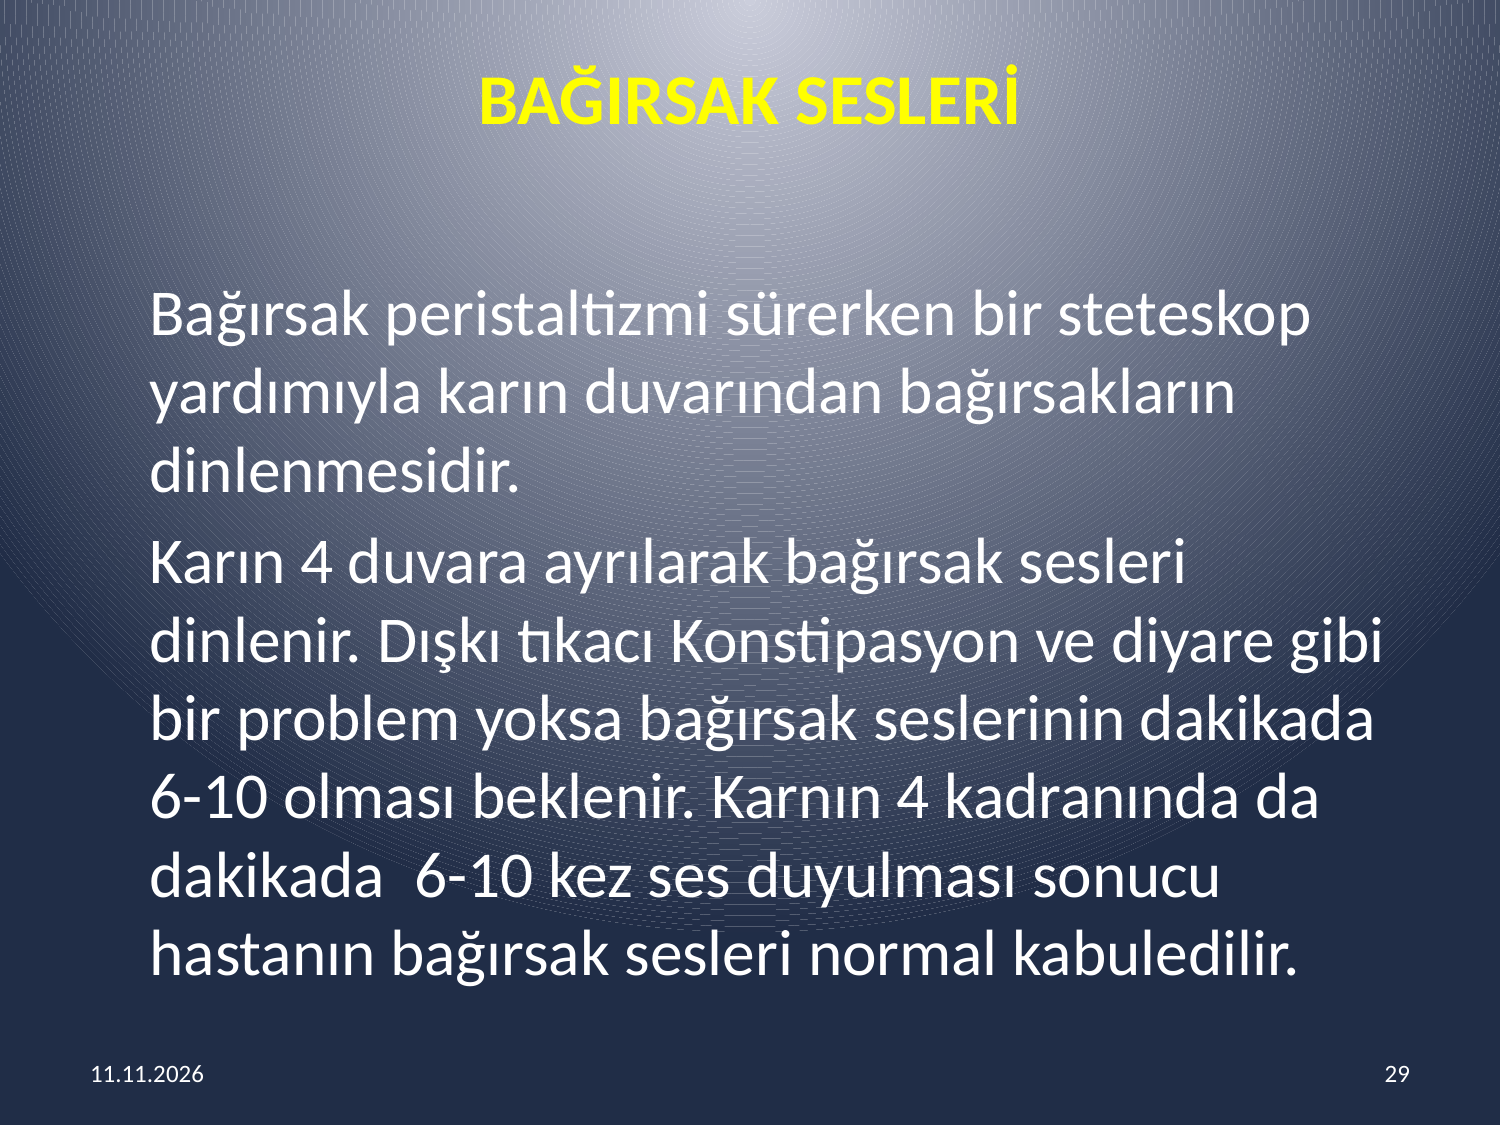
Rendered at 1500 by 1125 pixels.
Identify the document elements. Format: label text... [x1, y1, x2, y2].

list Bağırsak peristaltizmi sürerken bir steteskop yardımıyla karın duvarından bağırsakların dinlenmesidir. Karın 4 duvara ayrılarak bağırsak sesleri dinlenir. Dışkı tıkacı Konstipasyon ve diyare gibi bir problem yoksa bağırsak seslerinin dakikada 6-10 olması beklenir. Karnın 4 kadranında da dakikada 6-10 kez ses duyulması sonucu hastanın bağırsak sesleri normal kabuledilir. [75, 262, 1425, 1005]
slide_number 29 [1074, 1042, 1425, 1103]
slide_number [75, 1042, 425, 1103]
title BAĞIRSAK SESLERİ [75, 45, 1425, 233]
